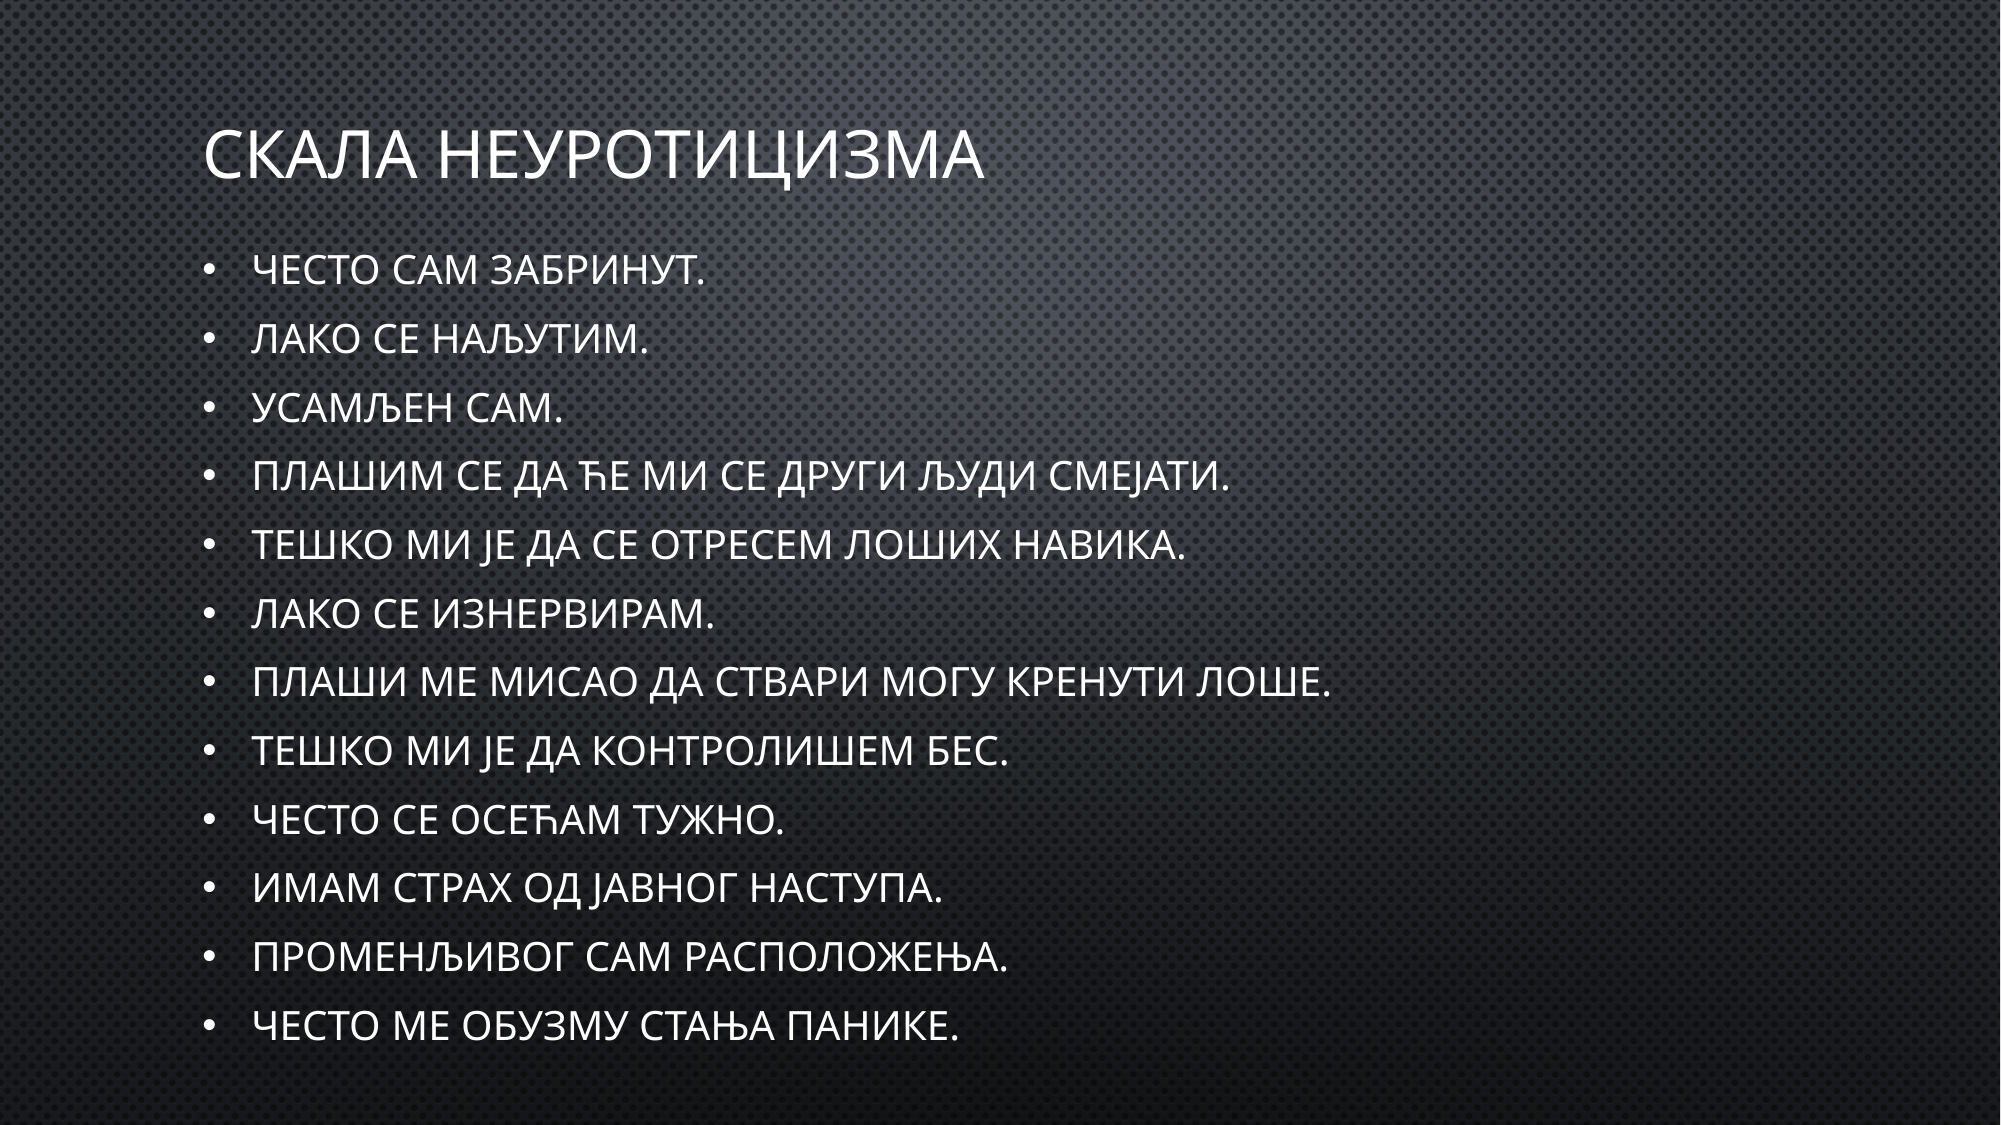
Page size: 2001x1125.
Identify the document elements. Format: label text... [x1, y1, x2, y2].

title Скала неуротицизма [187, 99, 1813, 205]
list Често сам забринут. Лако се наљутим. Усамљен сам. Плашим се да ће ми се други људи смејати. Тешко ми је да се отресем лоших навика. Лако се изнервирам. Плаши ме мисао да ствари могу кренути лоше. Тешко ми је да контролишем бес. Често се осећам тужно. Имам страх од јавног наступа. Променљивог сам расположења. Често ме обузму стања панике. [187, 236, 1813, 1061]
